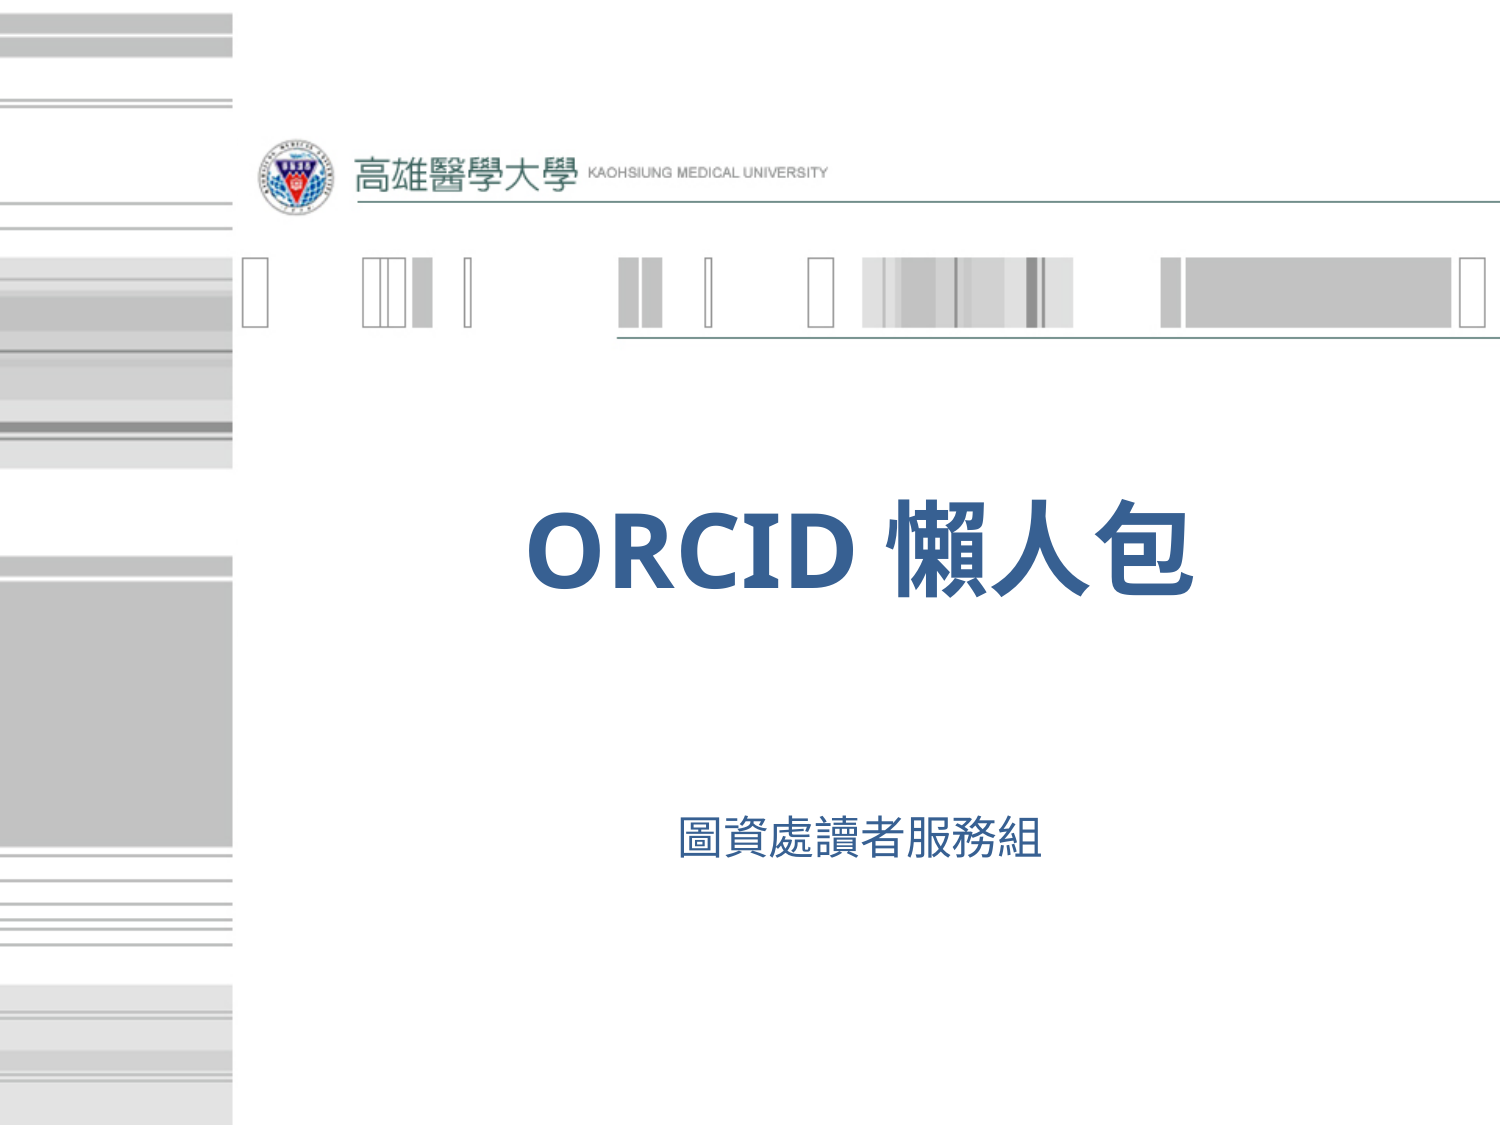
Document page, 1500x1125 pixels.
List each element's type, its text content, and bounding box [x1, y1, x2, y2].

picture [0, 0, 1500, 1125]
title ORCID懶人包 圖資處讀者服務組 [223, 326, 1498, 1077]
